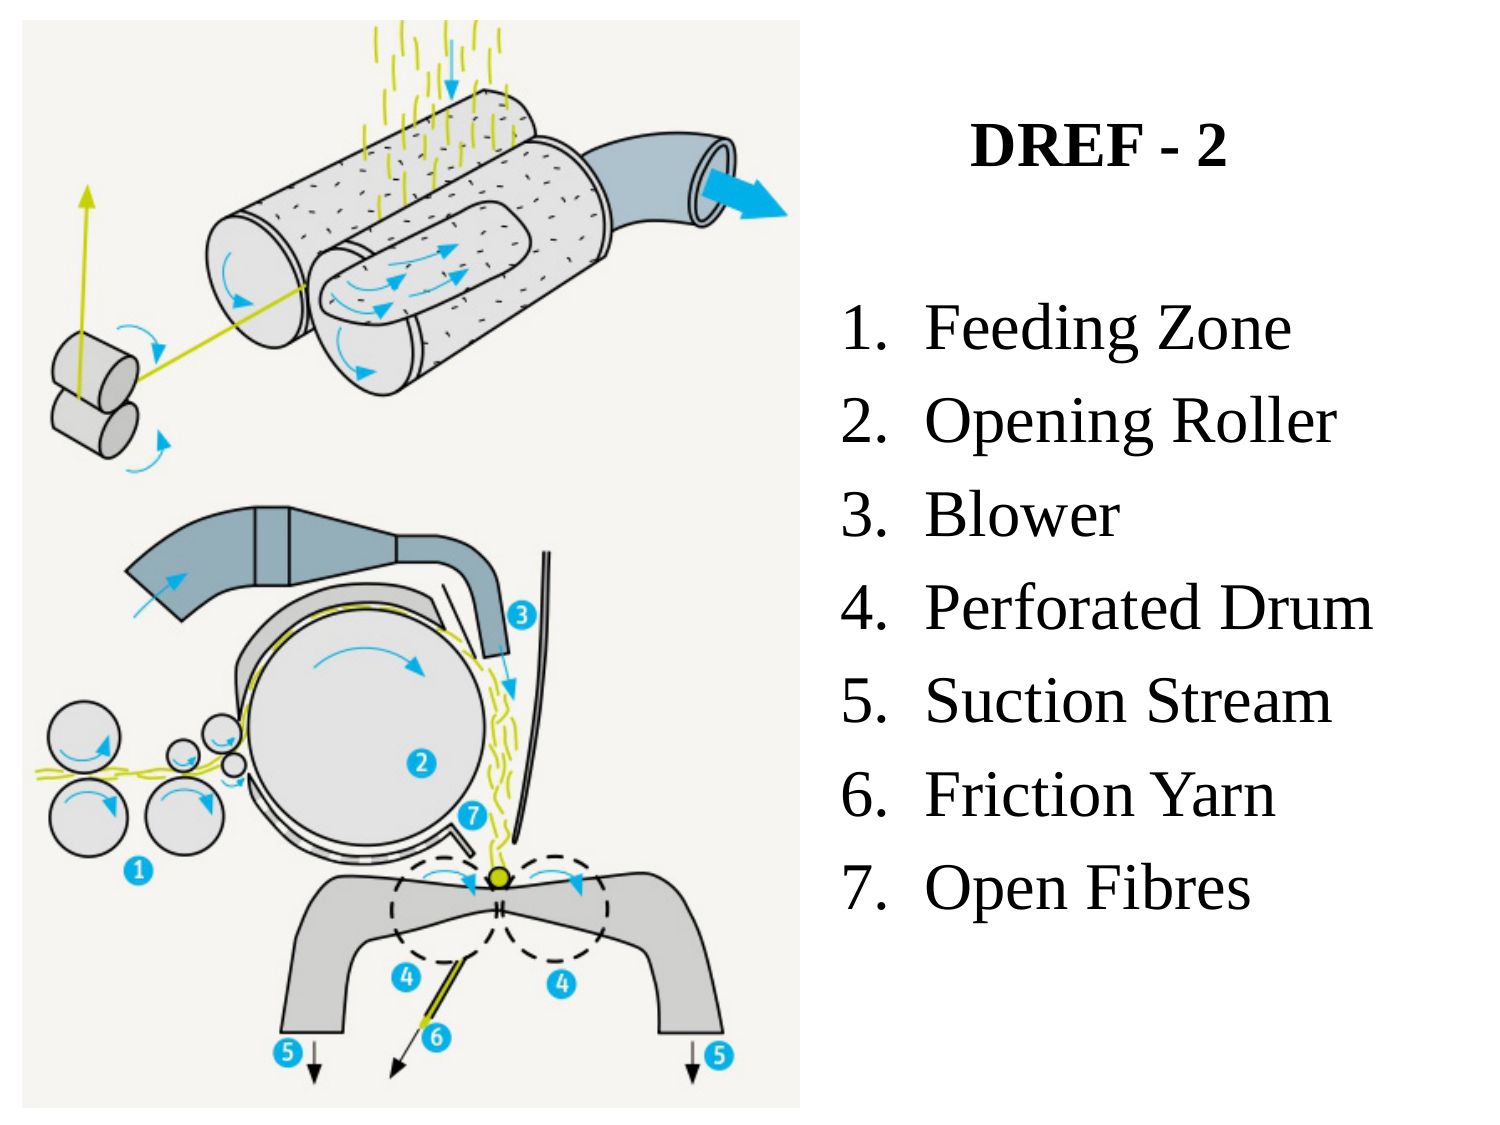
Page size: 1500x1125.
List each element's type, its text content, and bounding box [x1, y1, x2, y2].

title DREF - 2 [849, 95, 1350, 188]
list Feeding Zone Opening Roller Blower Perforated Drum Suction Stream Friction Yarn Open Fibres [825, 275, 1463, 1000]
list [21, 19, 801, 1108]
